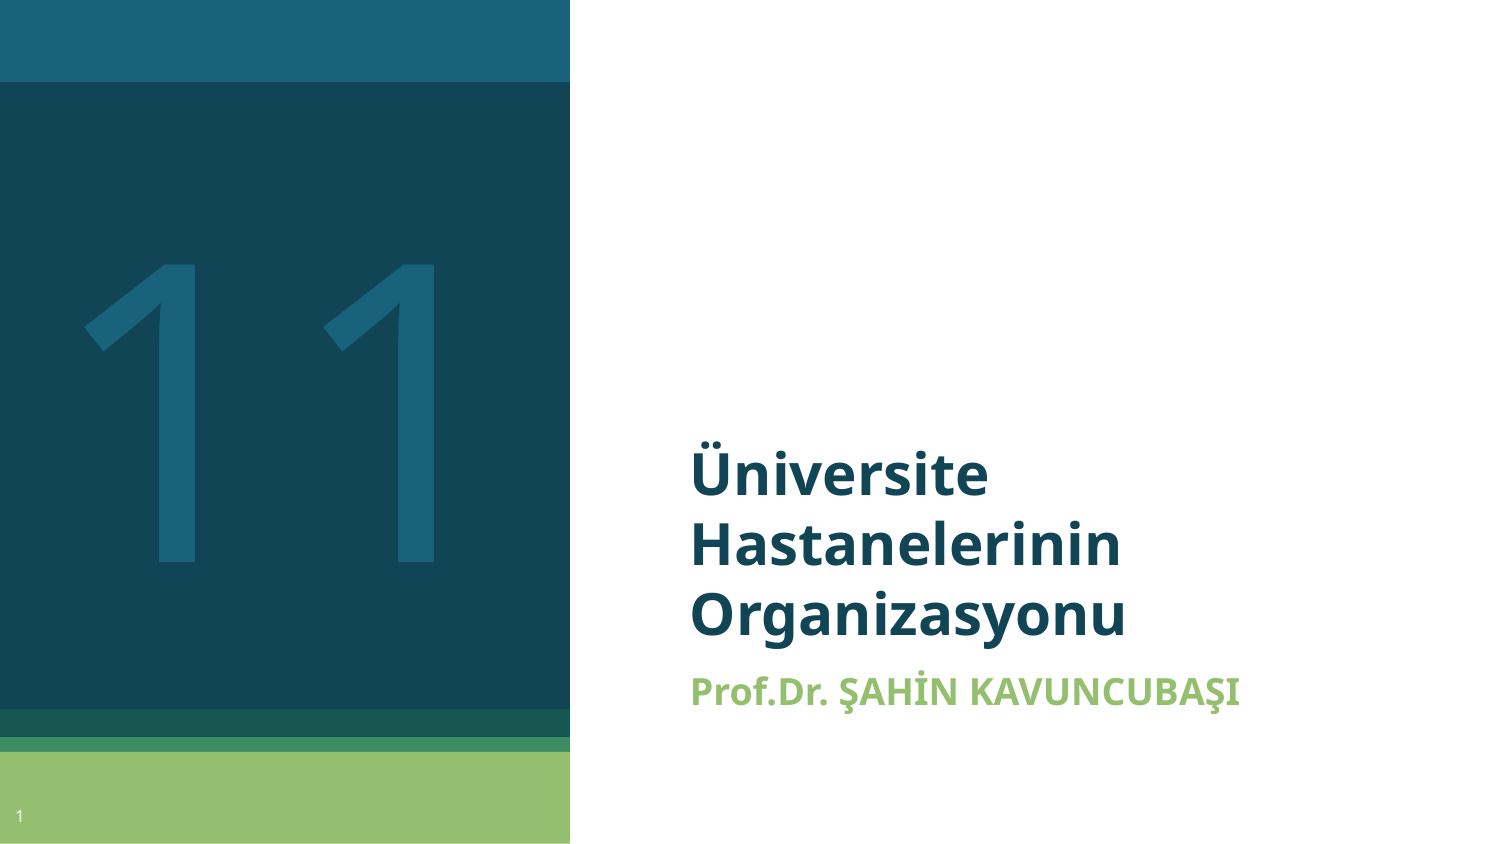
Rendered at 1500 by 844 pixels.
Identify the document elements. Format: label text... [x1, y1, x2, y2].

subtitle Prof.Dr. ŞAHİN KAVUNCUBAŞI [674, 653, 1414, 783]
slide_number 1 [0, 790, 49, 844]
text_box 11 [1, 82, 572, 709]
title Üniversite Hastanelerinin Organizasyonu [674, 395, 1414, 653]
